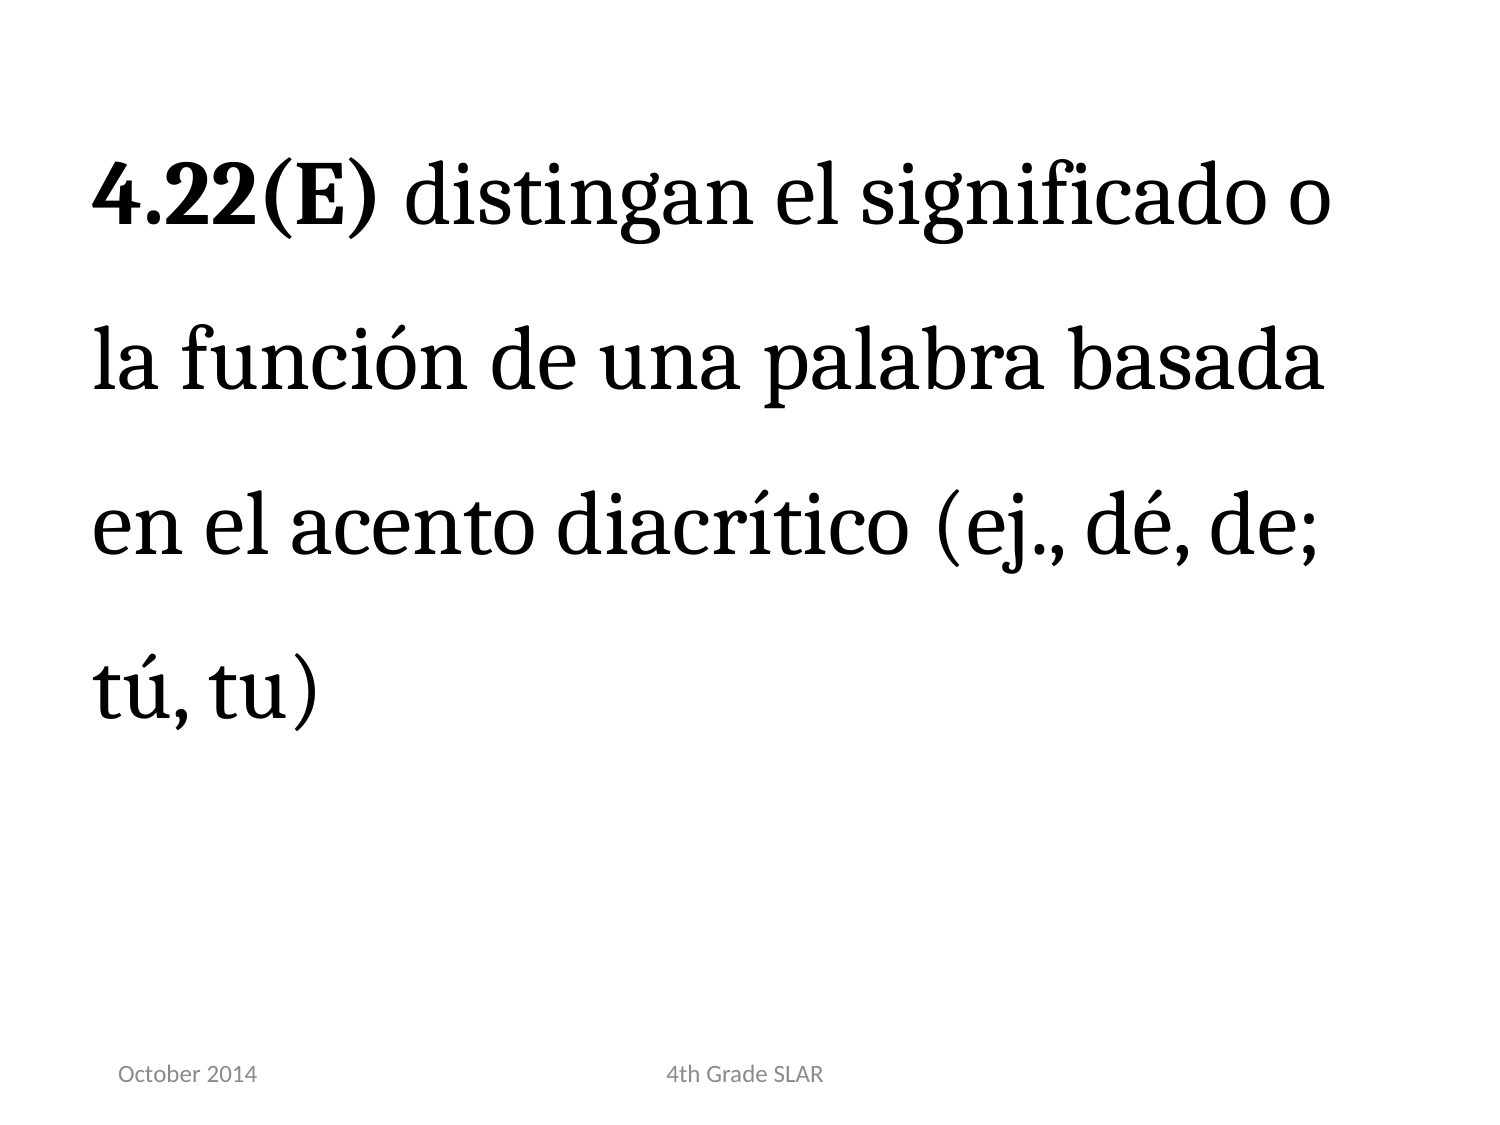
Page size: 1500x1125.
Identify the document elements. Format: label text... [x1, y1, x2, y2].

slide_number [103, 1042, 441, 1103]
subtitle 4.22(E) distingan el significado o la función de una palabra basada en el acento diacrítico (ej., dé, de; tú, tu) [78, 70, 1429, 1014]
footer 4th Grade SLAR [492, 1042, 999, 1103]
